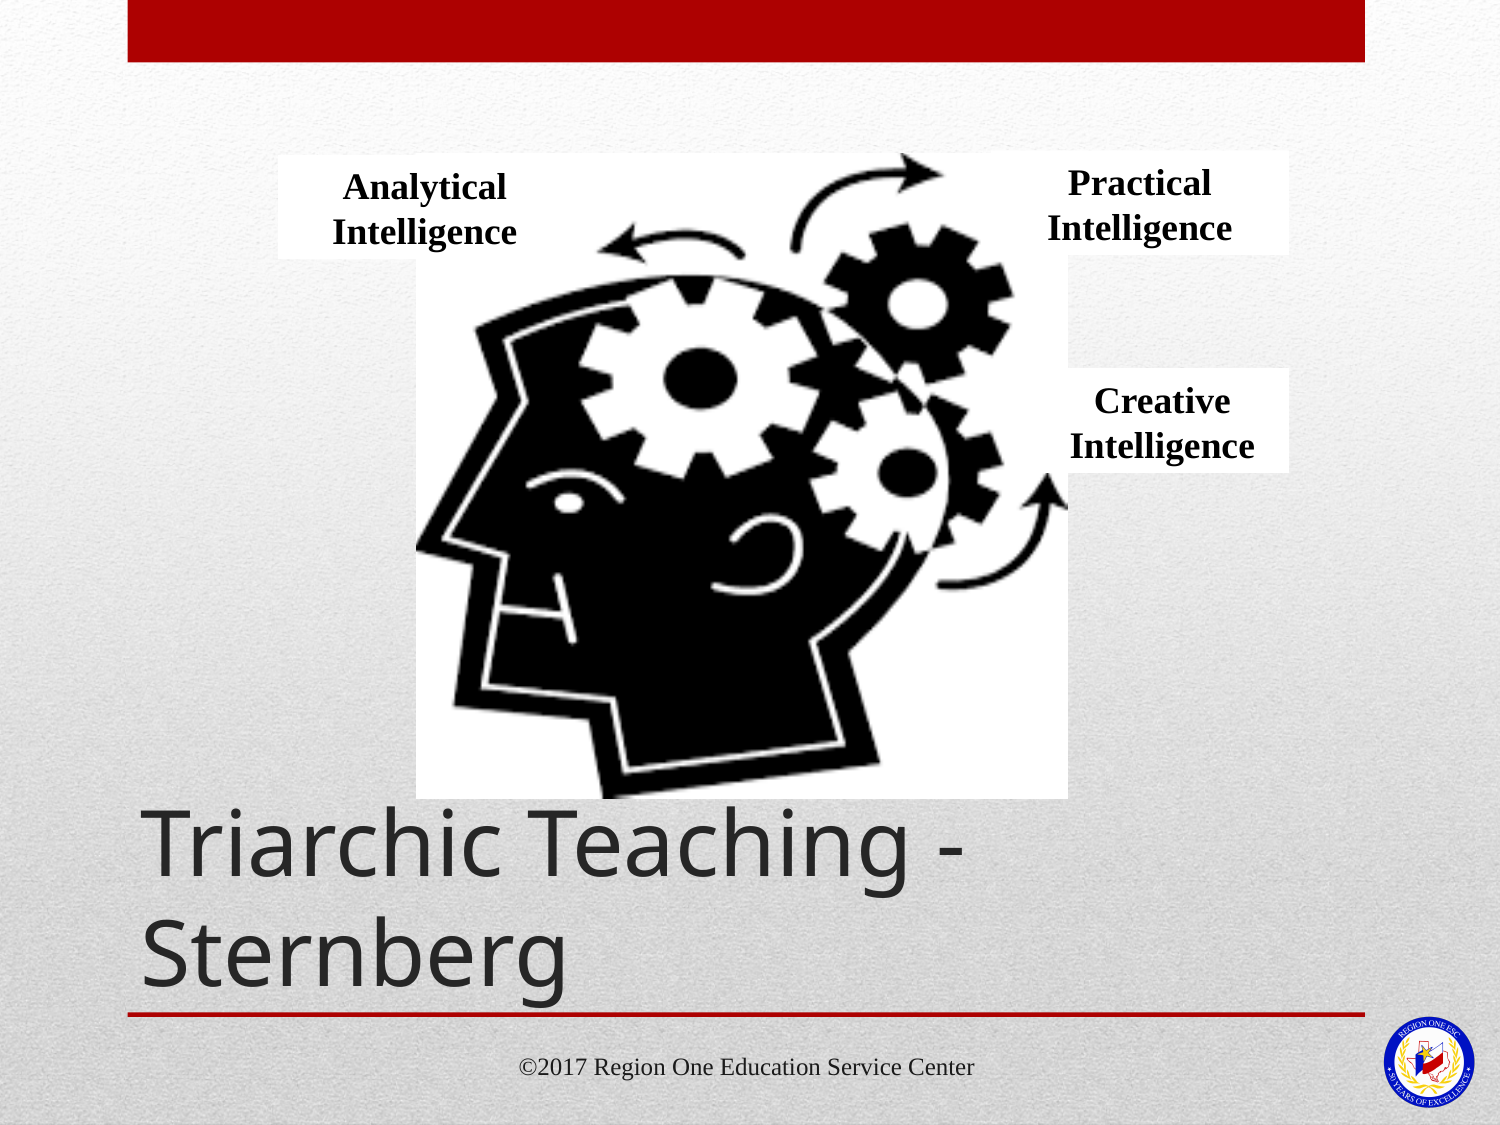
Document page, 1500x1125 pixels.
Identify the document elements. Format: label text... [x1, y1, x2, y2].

text_box Creative Intelligence [1073, 368, 1290, 473]
footer ©2017 Region One Education Service Center [131, 1035, 1363, 1096]
title Triarchic Teaching - Sternberg [125, 750, 1368, 1013]
picture [1382, 1015, 1476, 1108]
text_box Practical Intelligence [990, 150, 1290, 255]
text_box Analytical Intelligence [278, 154, 415, 260]
picture [415, 152, 1069, 800]
